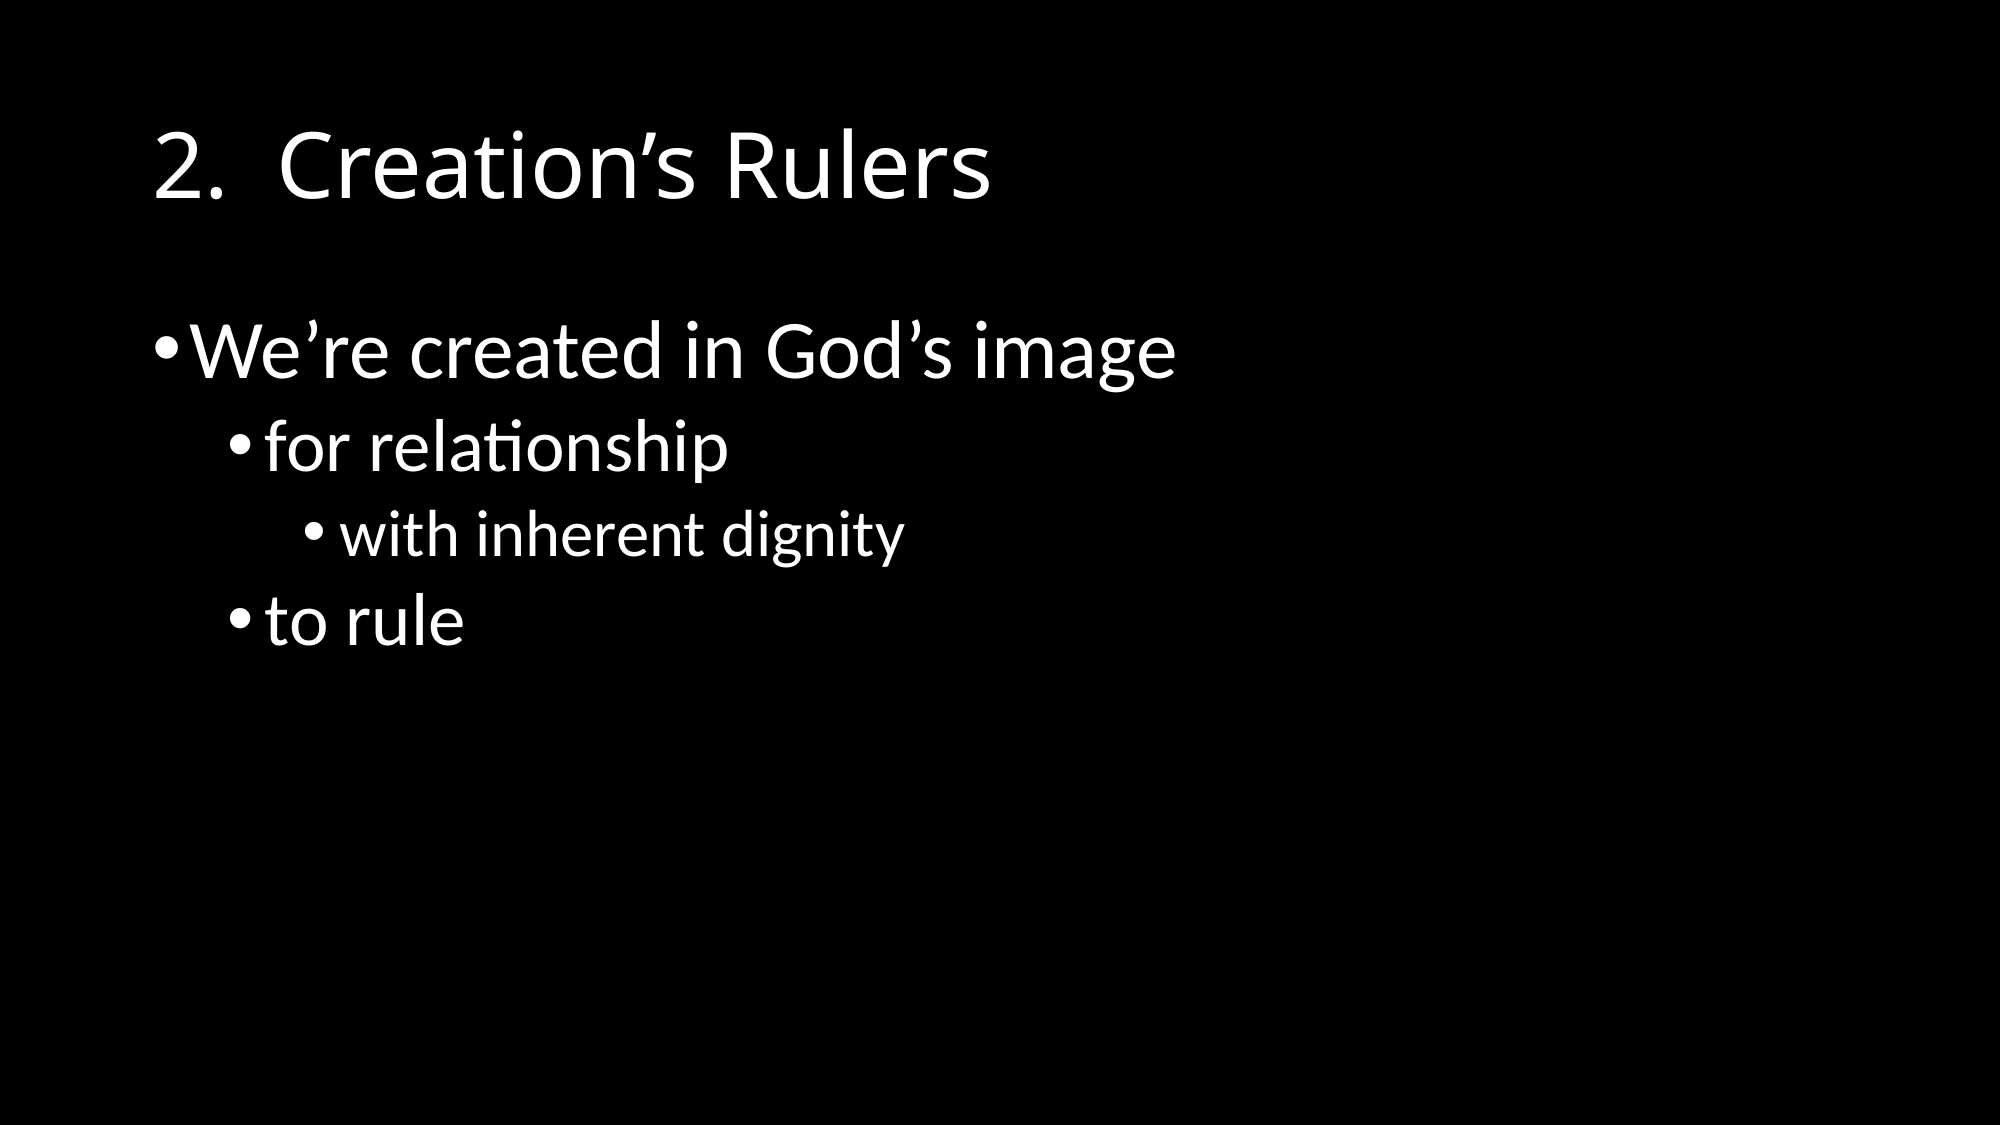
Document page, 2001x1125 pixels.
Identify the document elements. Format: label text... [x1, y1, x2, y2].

list We’re created in God’s image for relationship with inherent dignity to rule [137, 299, 1863, 1014]
title 2. Creation’s Rulers [137, 59, 1863, 278]
